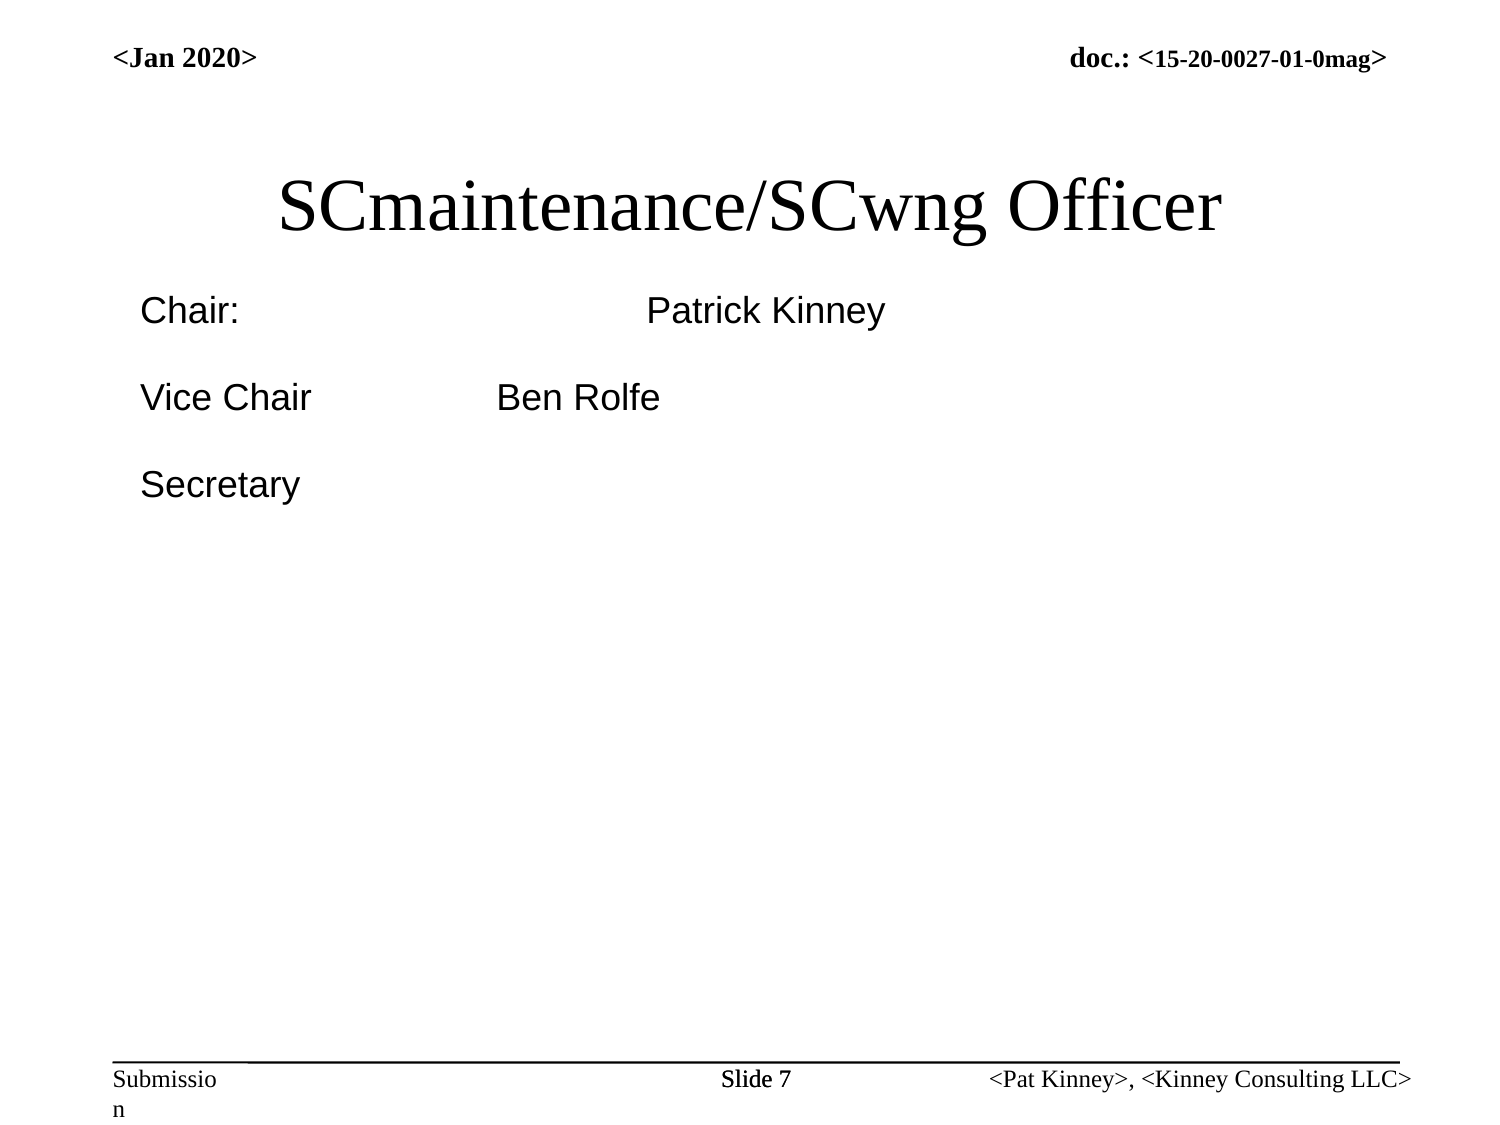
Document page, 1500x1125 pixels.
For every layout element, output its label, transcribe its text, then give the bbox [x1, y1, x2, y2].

text_box Slide 7 [675, 1062, 838, 1093]
title SCmaintenance/SCwng Officer [112, 112, 1388, 288]
footer <Pat Kinney>, <Kinney Consulting LLC> [899, 1061, 1413, 1093]
list Chair: Patrick Kinney Vice Chair Ben Rolfe Secretary [125, 287, 1400, 1013]
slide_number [112, 37, 376, 74]
